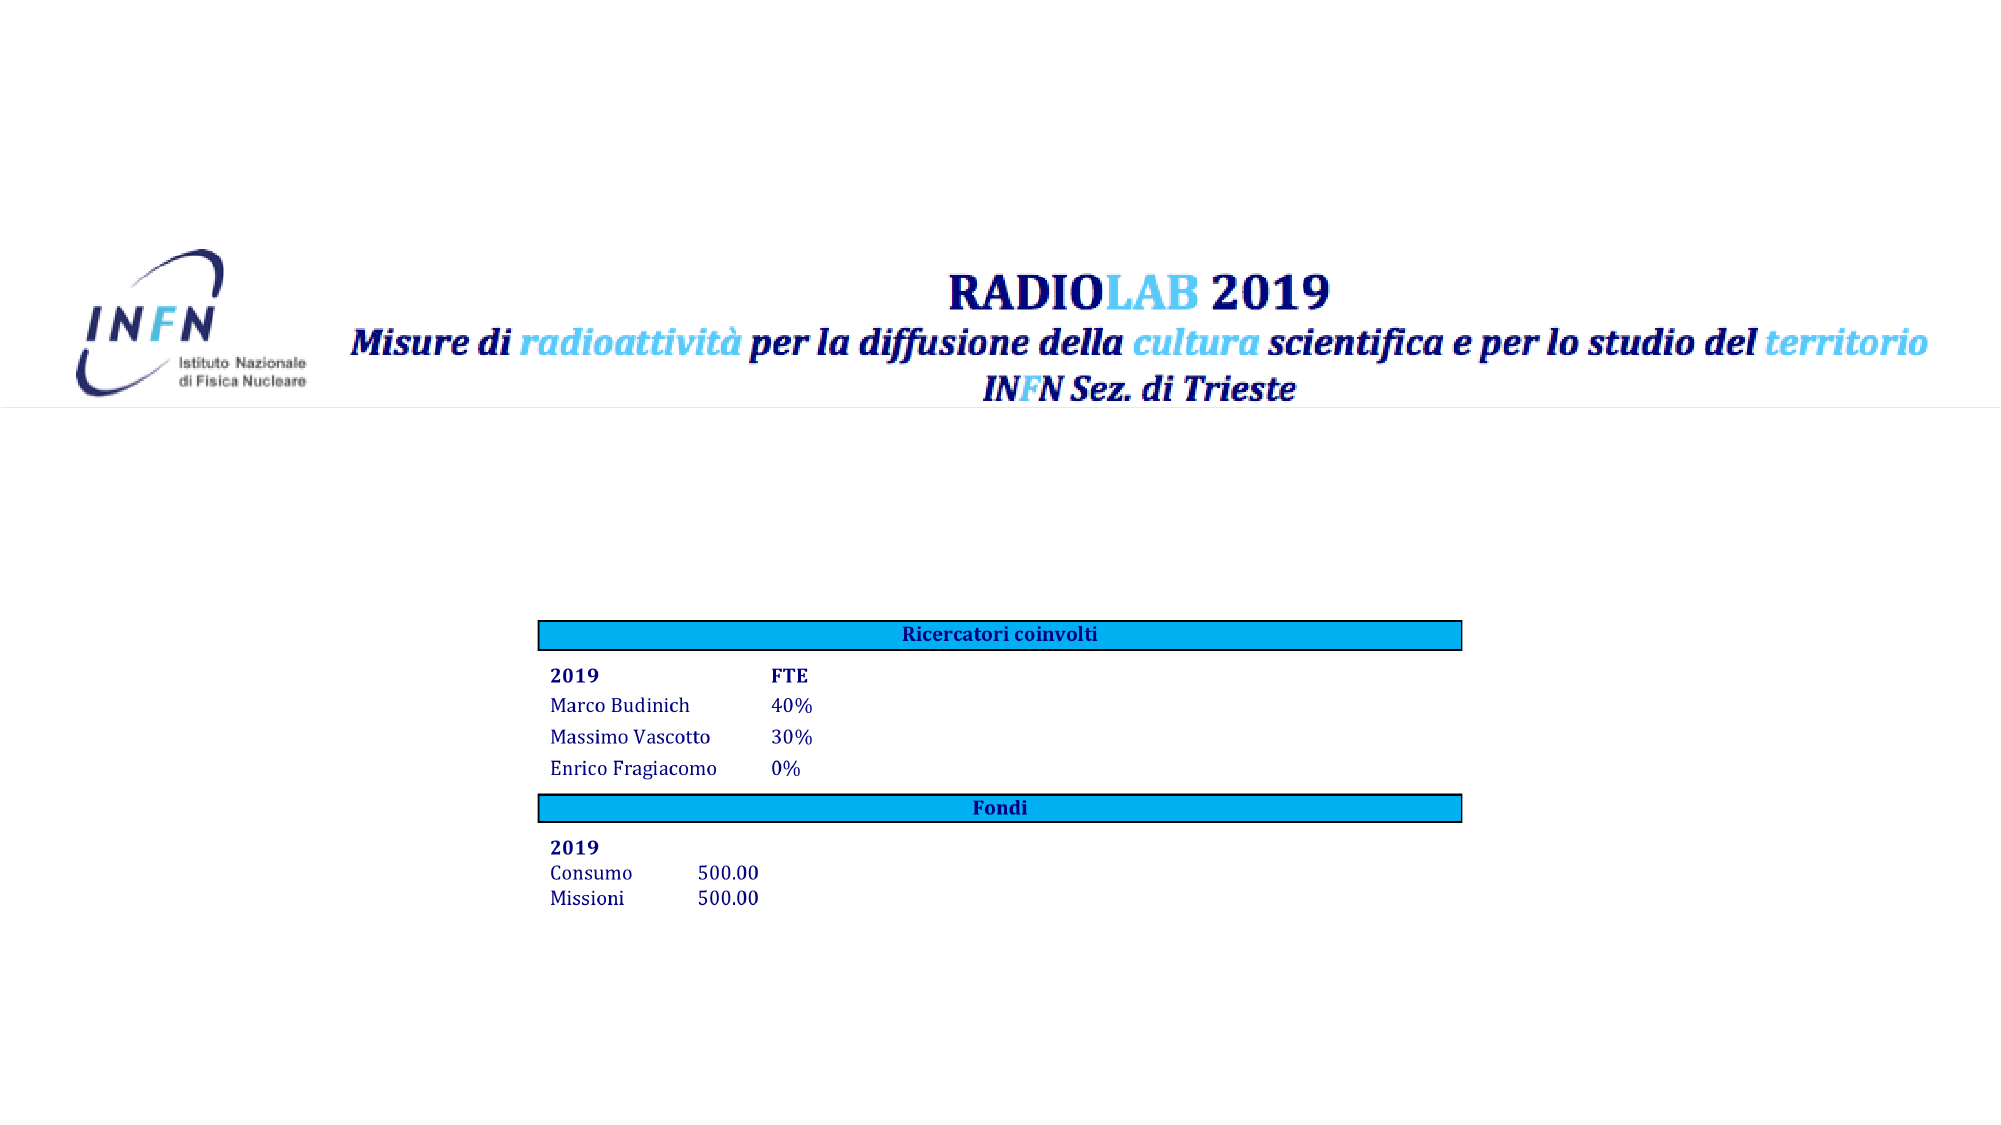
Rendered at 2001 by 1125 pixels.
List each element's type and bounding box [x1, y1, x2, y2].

text_box [537, 607, 1463, 937]
picture [1, 157, 2000, 408]
